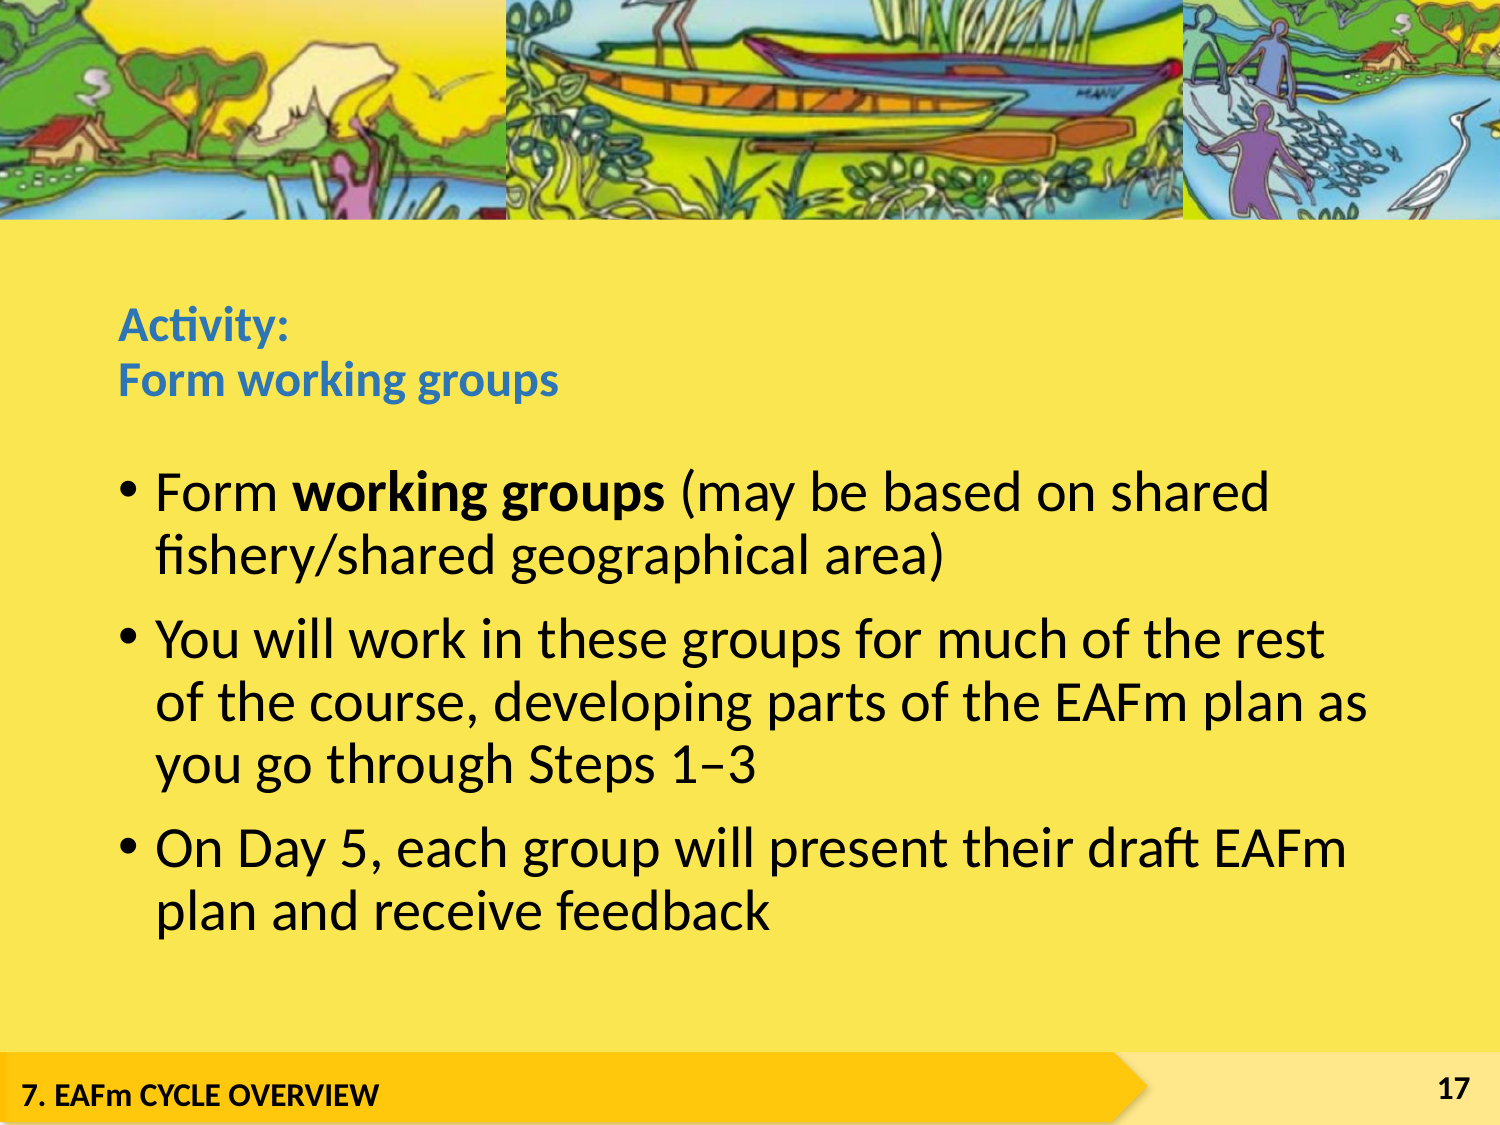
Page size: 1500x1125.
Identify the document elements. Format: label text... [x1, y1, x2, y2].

picture [0, 0, 1500, 219]
list Form working groups (may be based on shared fishery/shared geographical area) You will work in these groups for much of the rest of the course, developing parts of the EAFm plan as you go through Steps 1–3 On Day 5, each group will present their draft EAFm plan and receive feedback [103, 453, 1397, 1014]
title Activity: Form working groups [103, 290, 1397, 415]
text_box [0, 219, 1500, 1053]
slide_number 17 [1375, 1055, 1486, 1116]
